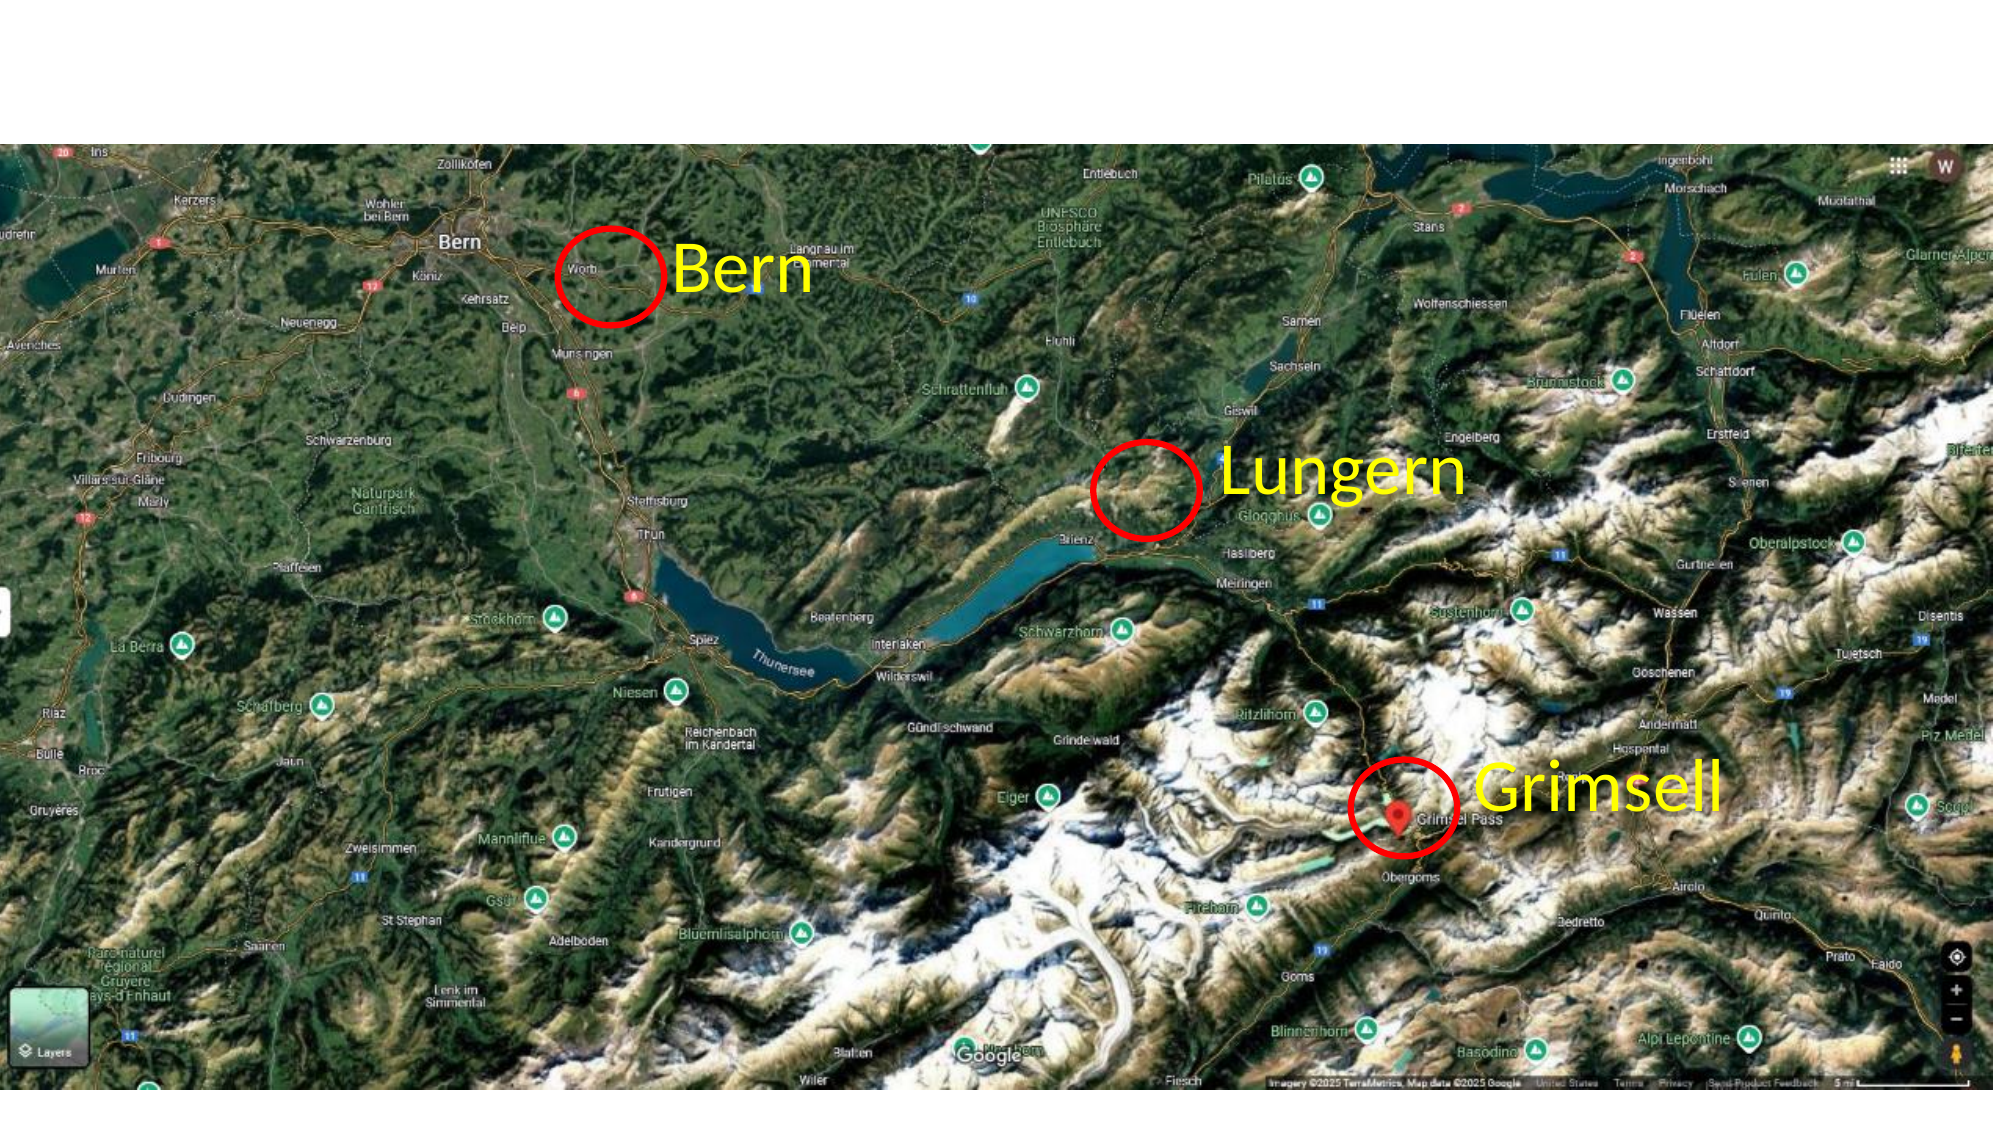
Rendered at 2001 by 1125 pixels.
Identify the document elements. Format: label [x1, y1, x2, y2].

picture [0, 144, 1993, 1090]
